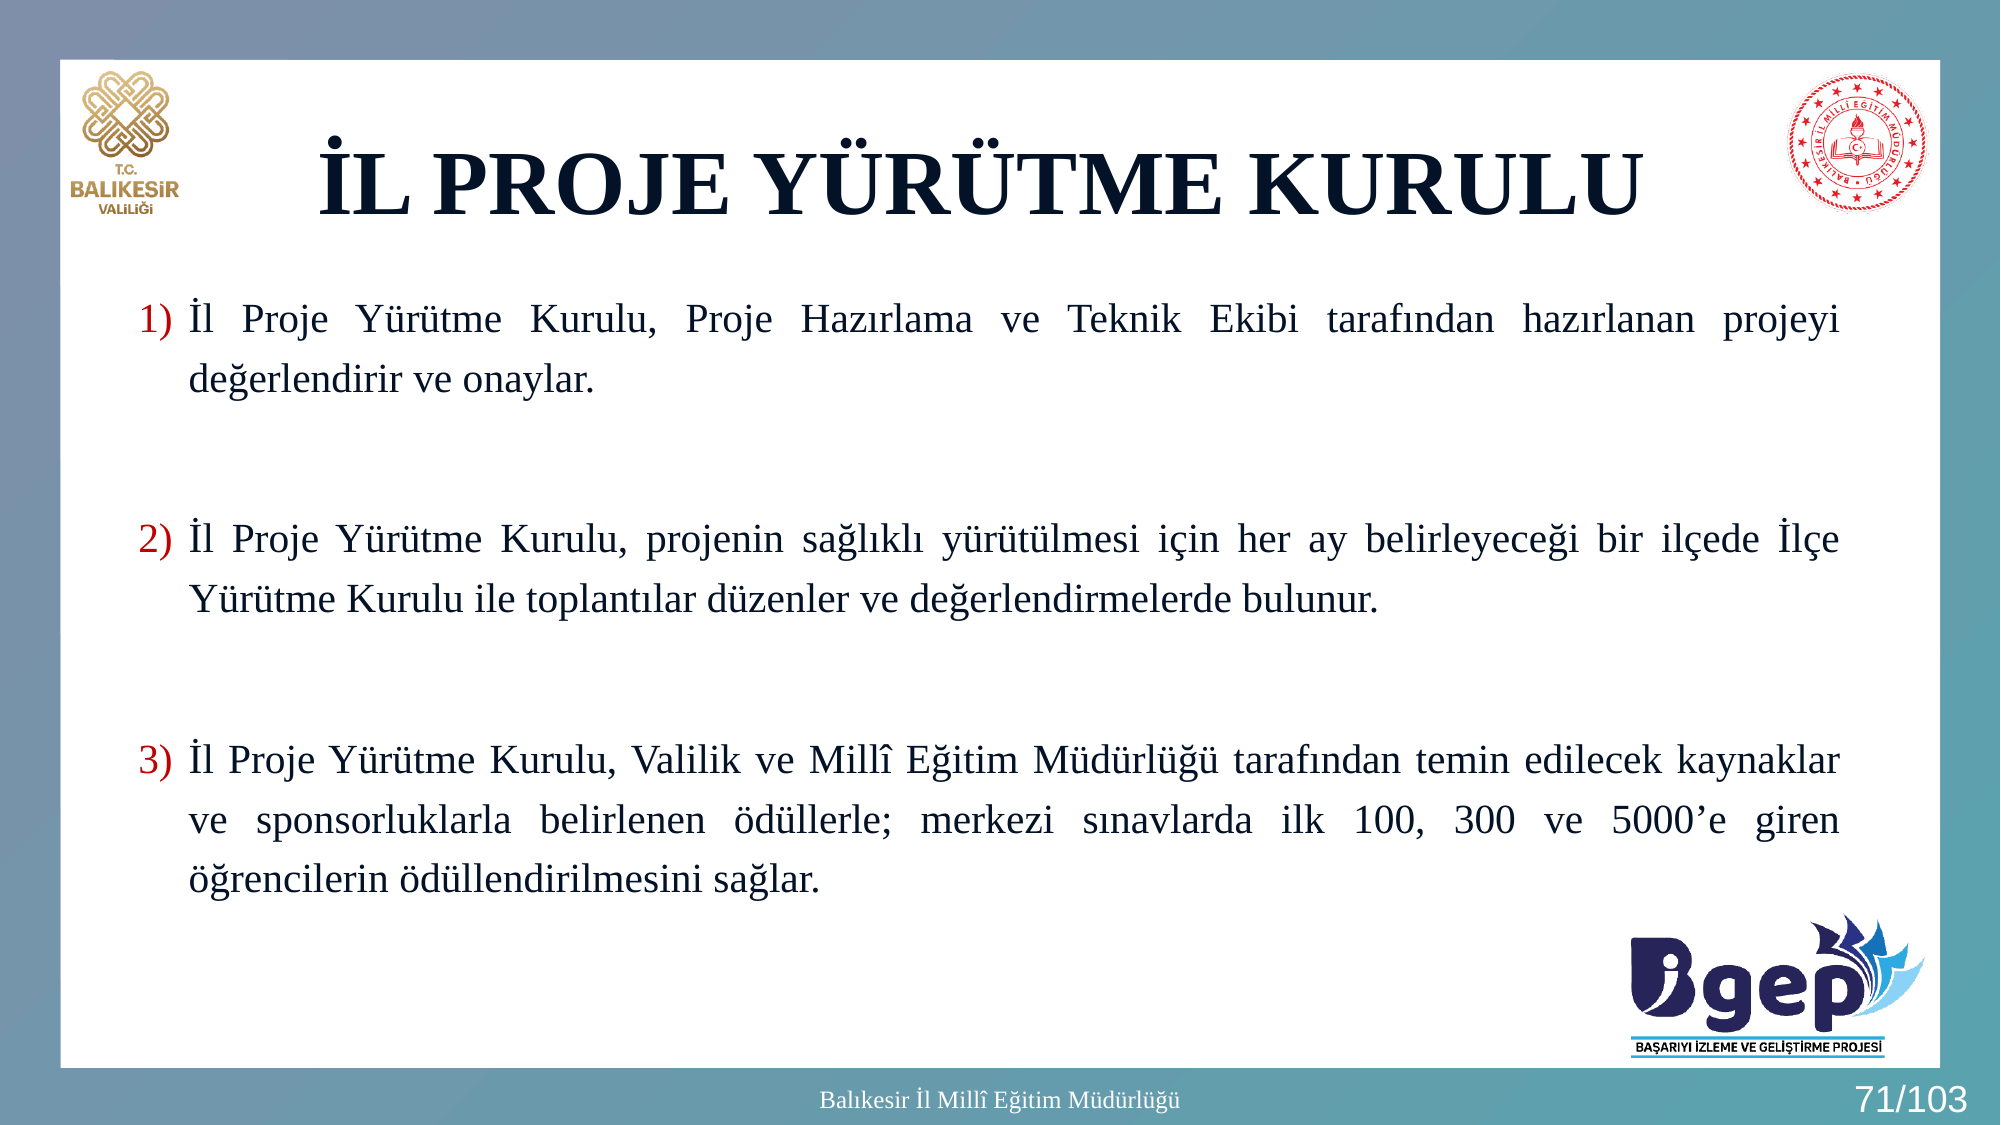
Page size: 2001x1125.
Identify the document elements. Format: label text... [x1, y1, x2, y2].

picture [1631, 913, 1929, 1058]
list İl Proje Yürütme Kurulu, Proje Hazırlama ve Teknik Ekibi tarafından hazırlanan projeyi değerlendirir ve onaylar. İl Proje Yürütme Kurulu, projenin sağlıklı yürütülmesi için her ay belirleyeceği bir ilçede İlçe Yürütme Kurulu ile toplantılar düzenler ve değerlendirmelerde bulunur. İl Proje Yürütme Kurulu, Valilik ve Millî Eğitim Müdürlüğü tarafından temin edilecek kaynaklar ve sponsorluklarla belirlenen ödüllerle; merkezi sınavlarda ilk 100, 300 ve 5000’e giren öğrencilerin ödüllendirilmesini sağlar. [123, 273, 1858, 910]
picture [71, 71, 179, 214]
picture [1785, 71, 1929, 214]
text_box İL PROJE YÜRÜTME KURULU [179, 127, 1785, 214]
text_box [0, 0, 2000, 1125]
text_box Balıkesir İl Millî Eğitim Müdürlüğü [789, 1075, 1211, 1121]
text_box 71/103 [1839, 1067, 1984, 1125]
